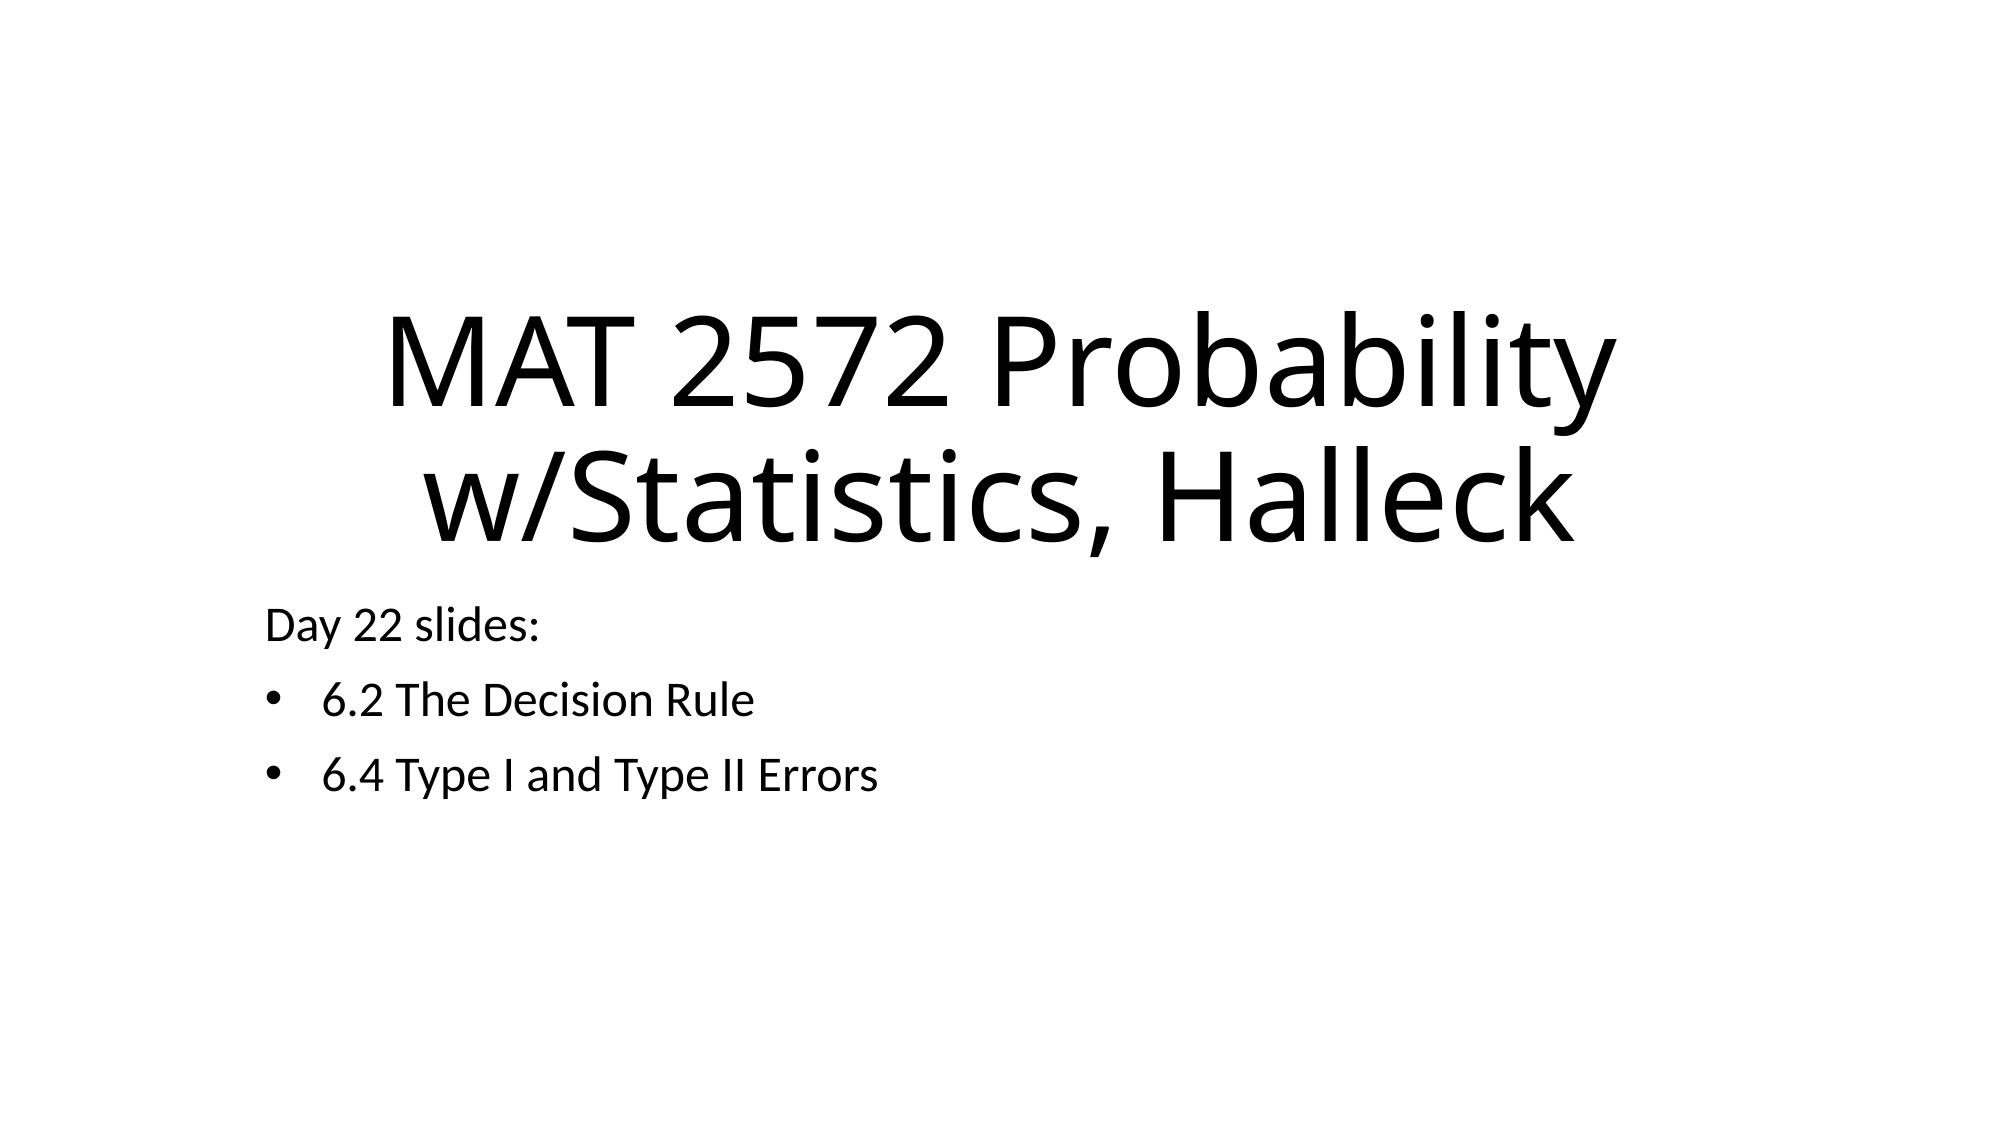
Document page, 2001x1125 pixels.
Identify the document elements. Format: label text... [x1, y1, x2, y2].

subtitle Day 22 slides: 6.2 The Decision Rule 6.4 Type I and Type II Errors [249, 590, 1805, 863]
title MAT 2572 Probability w/Statistics, Halleck [249, 184, 1750, 576]
